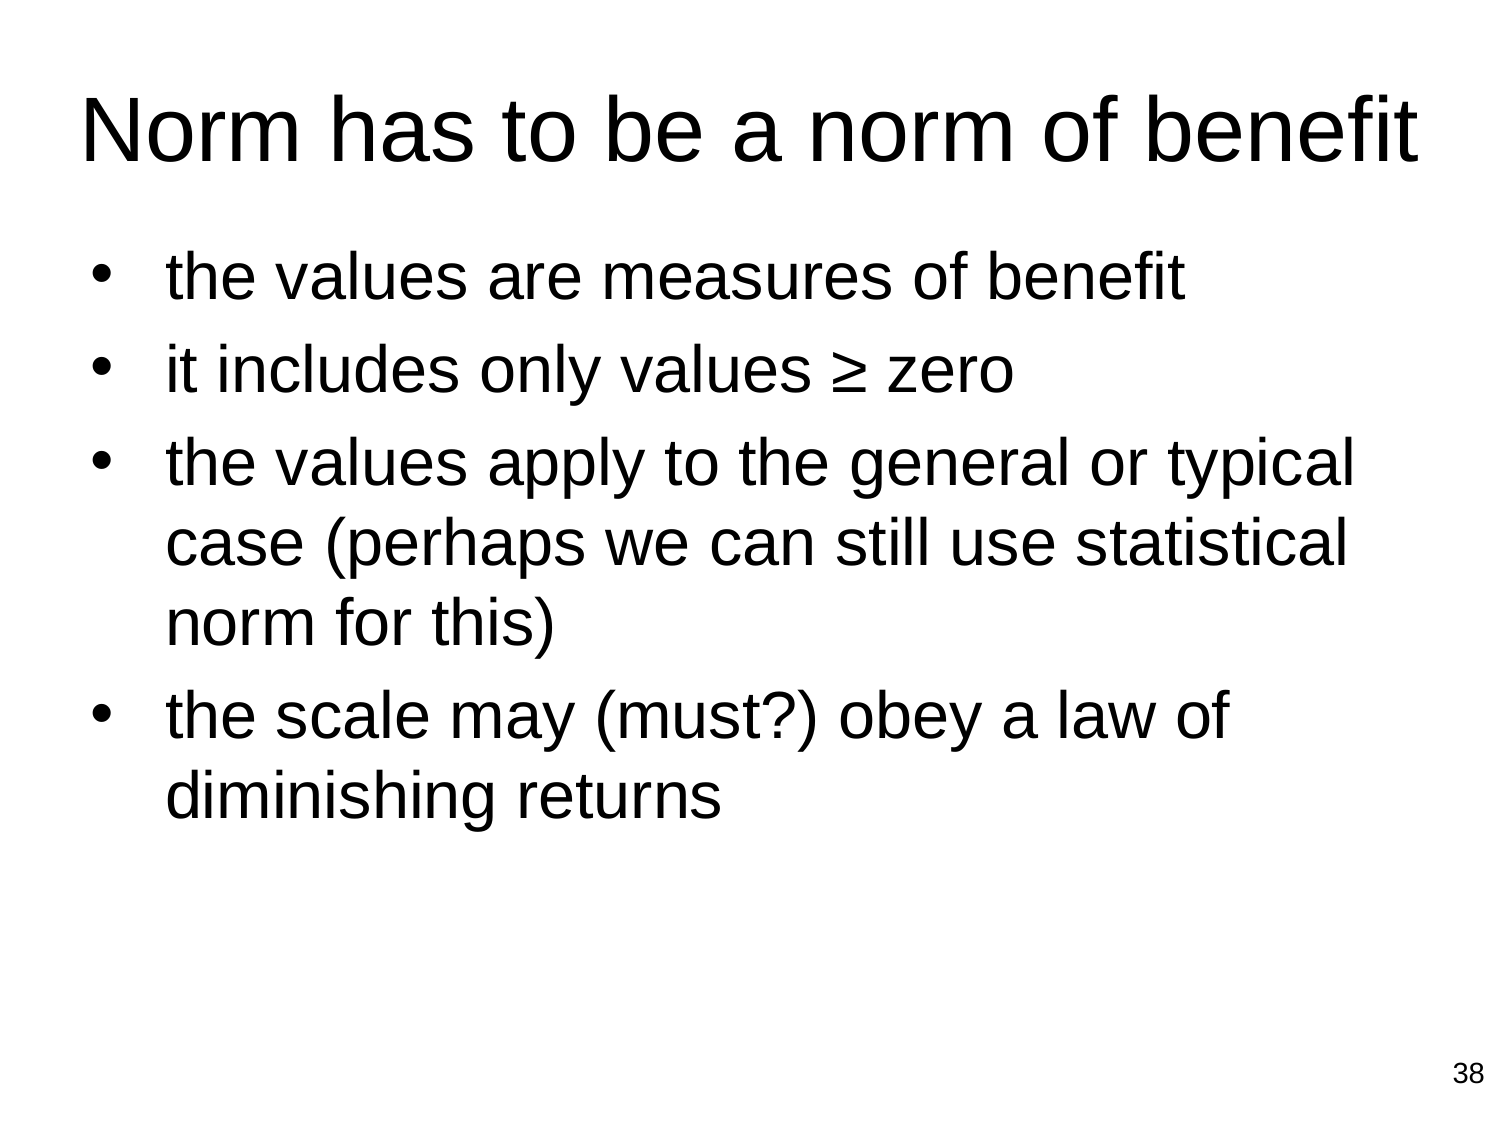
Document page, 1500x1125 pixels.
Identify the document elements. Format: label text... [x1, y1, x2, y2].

title Norm has to be a norm of benefit [0, 0, 1500, 250]
list the values are measures of benefit it includes only values ≥ zero the values apply to the general or typical case (perhaps we can still use statistical norm for this) the scale may (must?) obey a law of diminishing returns [75, 224, 1425, 980]
slide_number 38 [1149, 1046, 1500, 1125]
